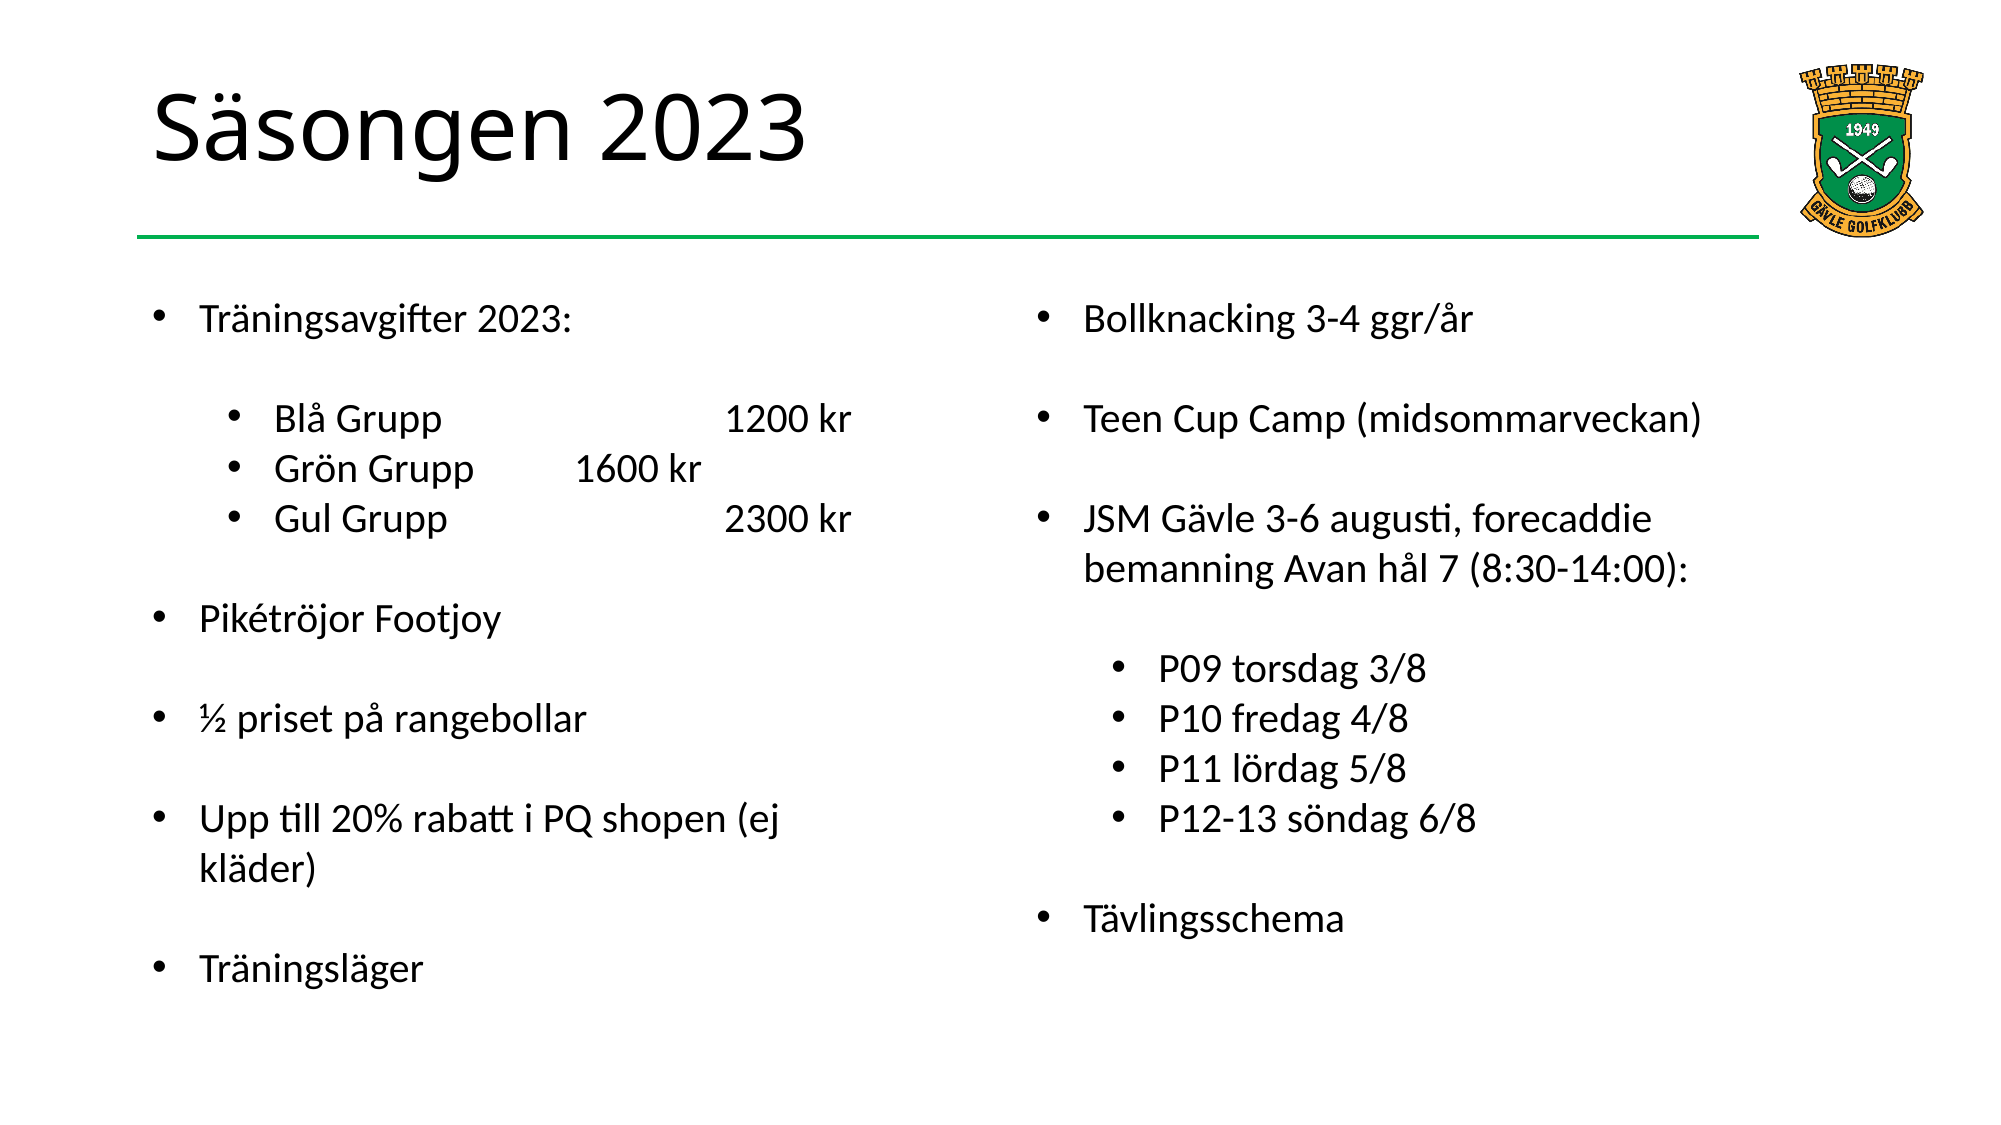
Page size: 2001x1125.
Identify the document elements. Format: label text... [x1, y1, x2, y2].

text_box Bollknacking 3-4 ggr/år Teen Cup Camp (midsommarveckan) JSM Gävle 3-6 augusti, forecaddie bemanning Avan hål 7 (8:30-14:00): P09 torsdag 3/8 P10 fredag 4/8 P11 lördag 5/8 P12-13 söndag 6/8 Tävlingsschema [1021, 283, 1760, 949]
picture [1798, 61, 1924, 238]
text_box Säsongen 2023 [137, 21, 1863, 240]
text_box Träningsavgifter 2023: Blå Grupp 1200 kr Grön Grupp 1600 kr Gul Grupp 2300 kr Pikétröjor Footjoy ½ priset på rangebollar Upp till 20% rabatt i PQ shopen (ej kläder) Träningsläger [137, 283, 904, 1099]
